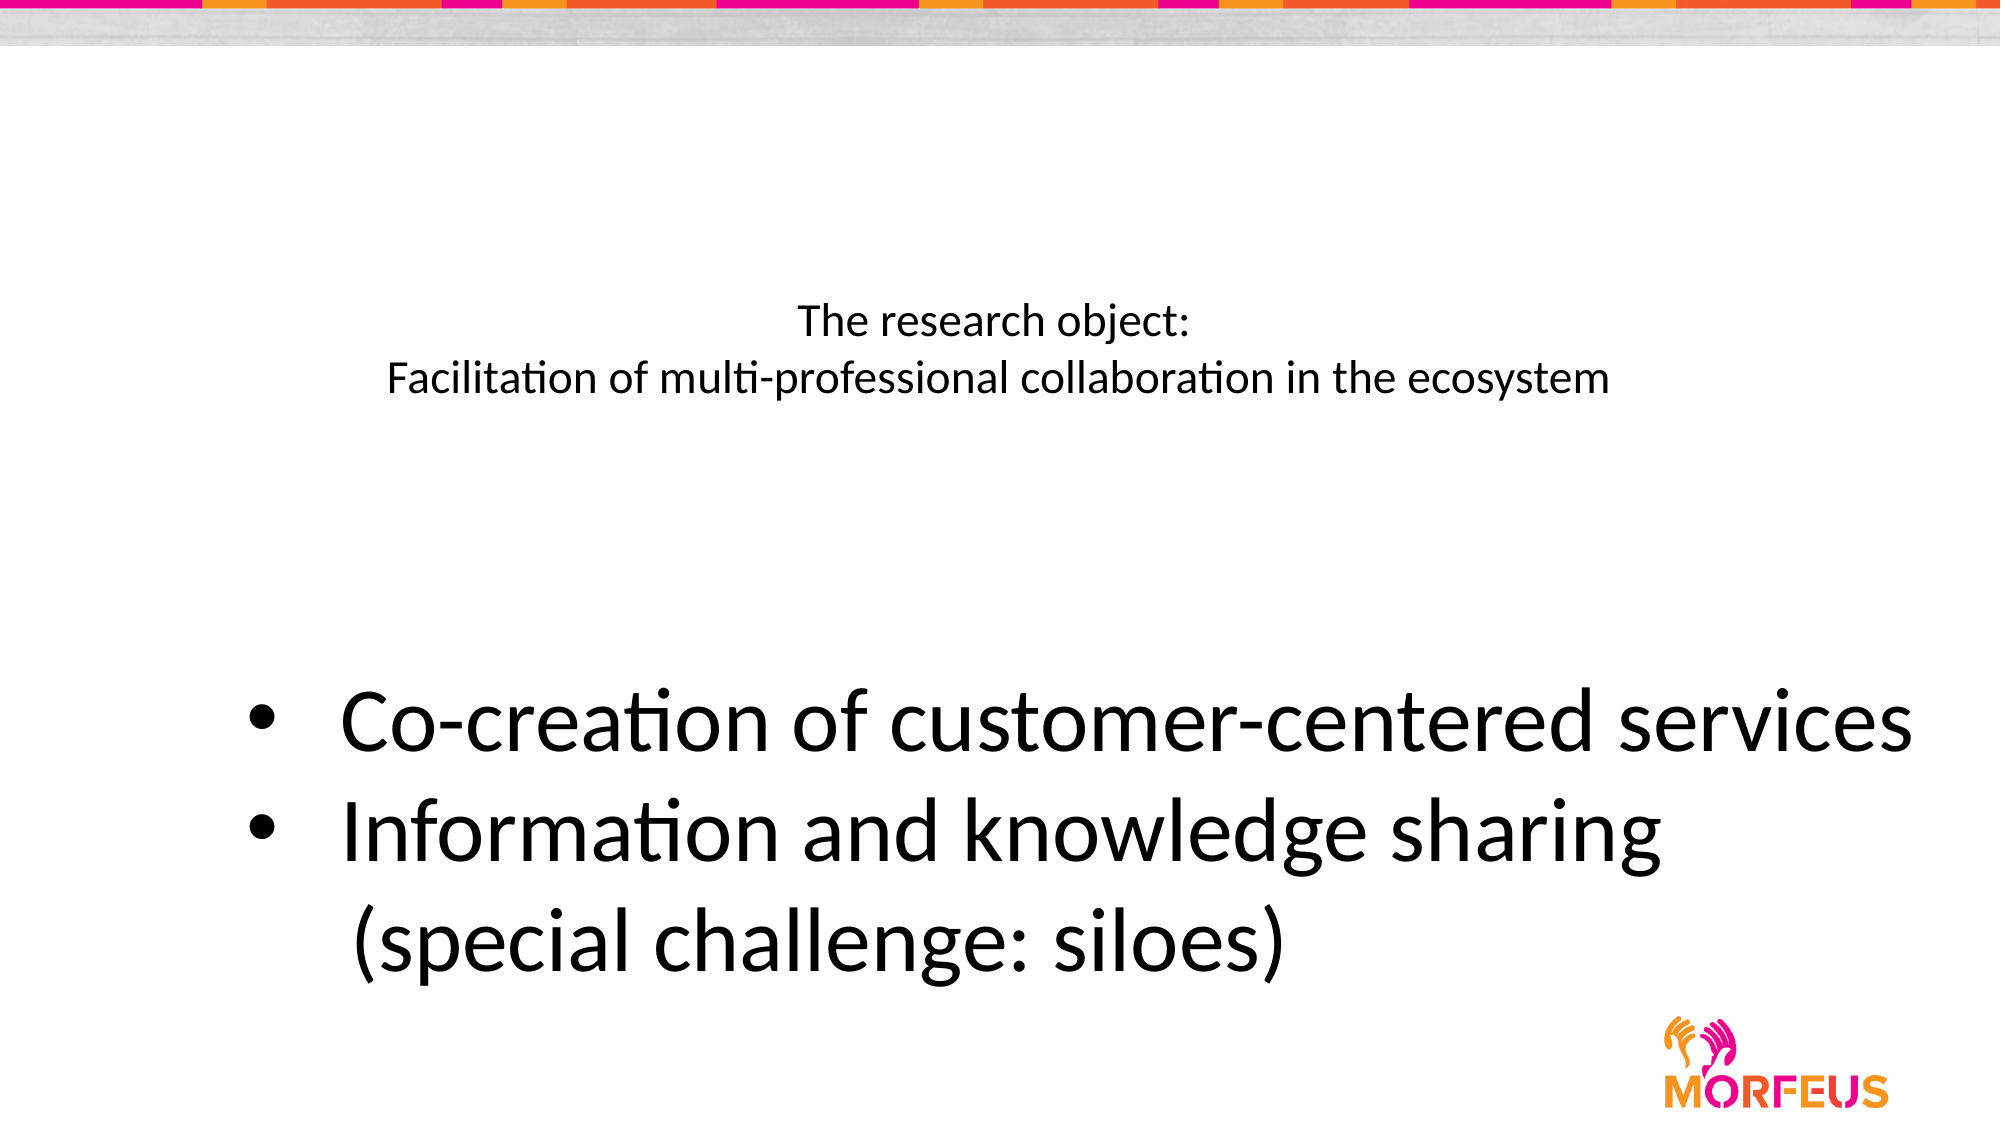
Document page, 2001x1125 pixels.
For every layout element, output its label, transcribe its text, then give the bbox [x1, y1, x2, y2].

title The research object: Facilitation of multi-professional collaboration in the ecosystem [99, 281, 1900, 469]
picture [0, 0, 2000, 46]
text_box Co-creation of customer-centered services Information and knowledge sharing (special challenge: siloes) [231, 652, 1932, 1088]
picture [1653, 1088, 1900, 1118]
